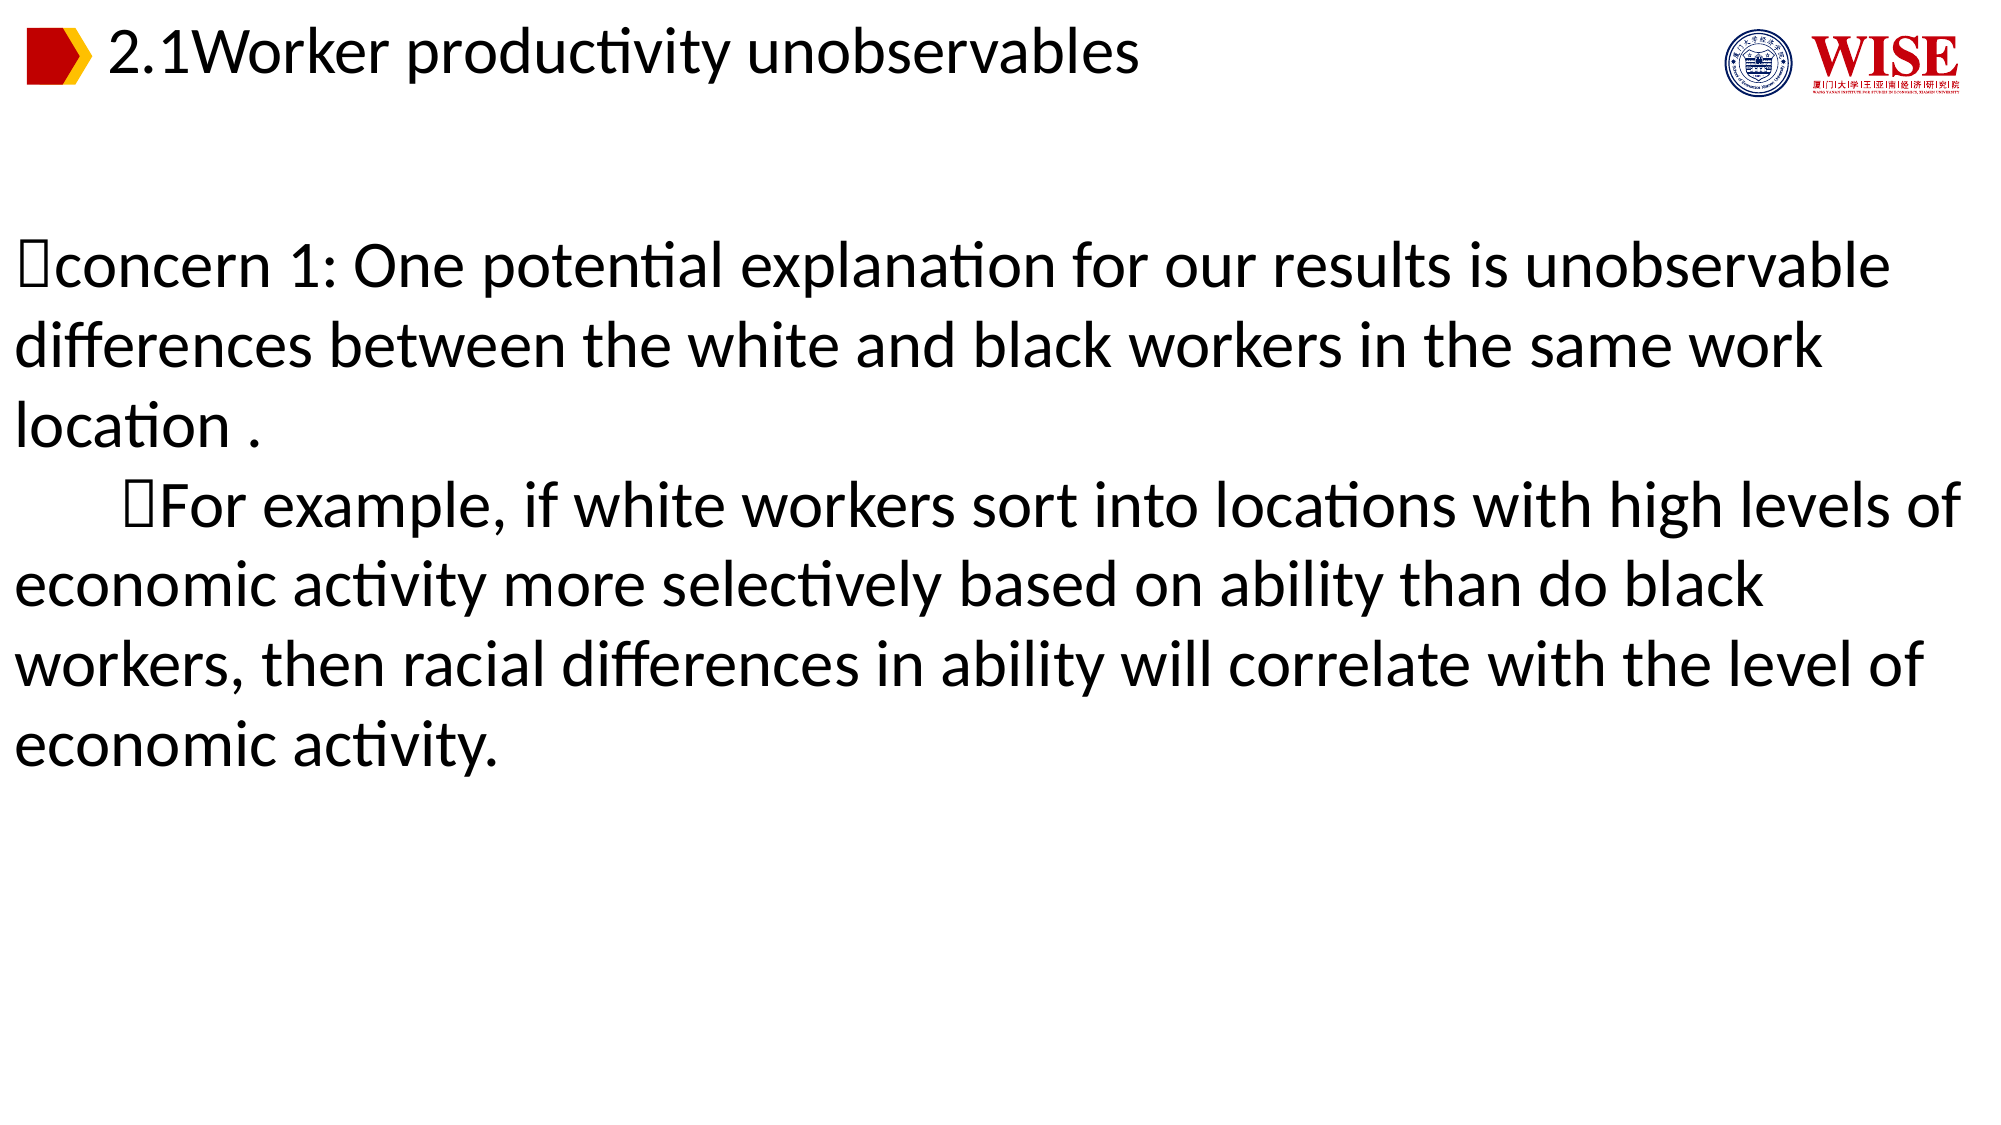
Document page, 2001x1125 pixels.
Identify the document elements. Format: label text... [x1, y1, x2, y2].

text_box 2.1Worker productivity unobservables [92, 1, 1624, 175]
picture [1724, 29, 1960, 98]
text_box concern 1: One potential explanation for our results is unobservable differences between the white and black workers in the same work location . For example, if white workers sort into locations with high levels of economic activity more selectively based on ability than do black workers, then racial differences in ability will correlate with the level of economic activity. [0, 133, 2000, 1125]
text_box [64, 26, 92, 86]
text_box [25, 26, 81, 86]
